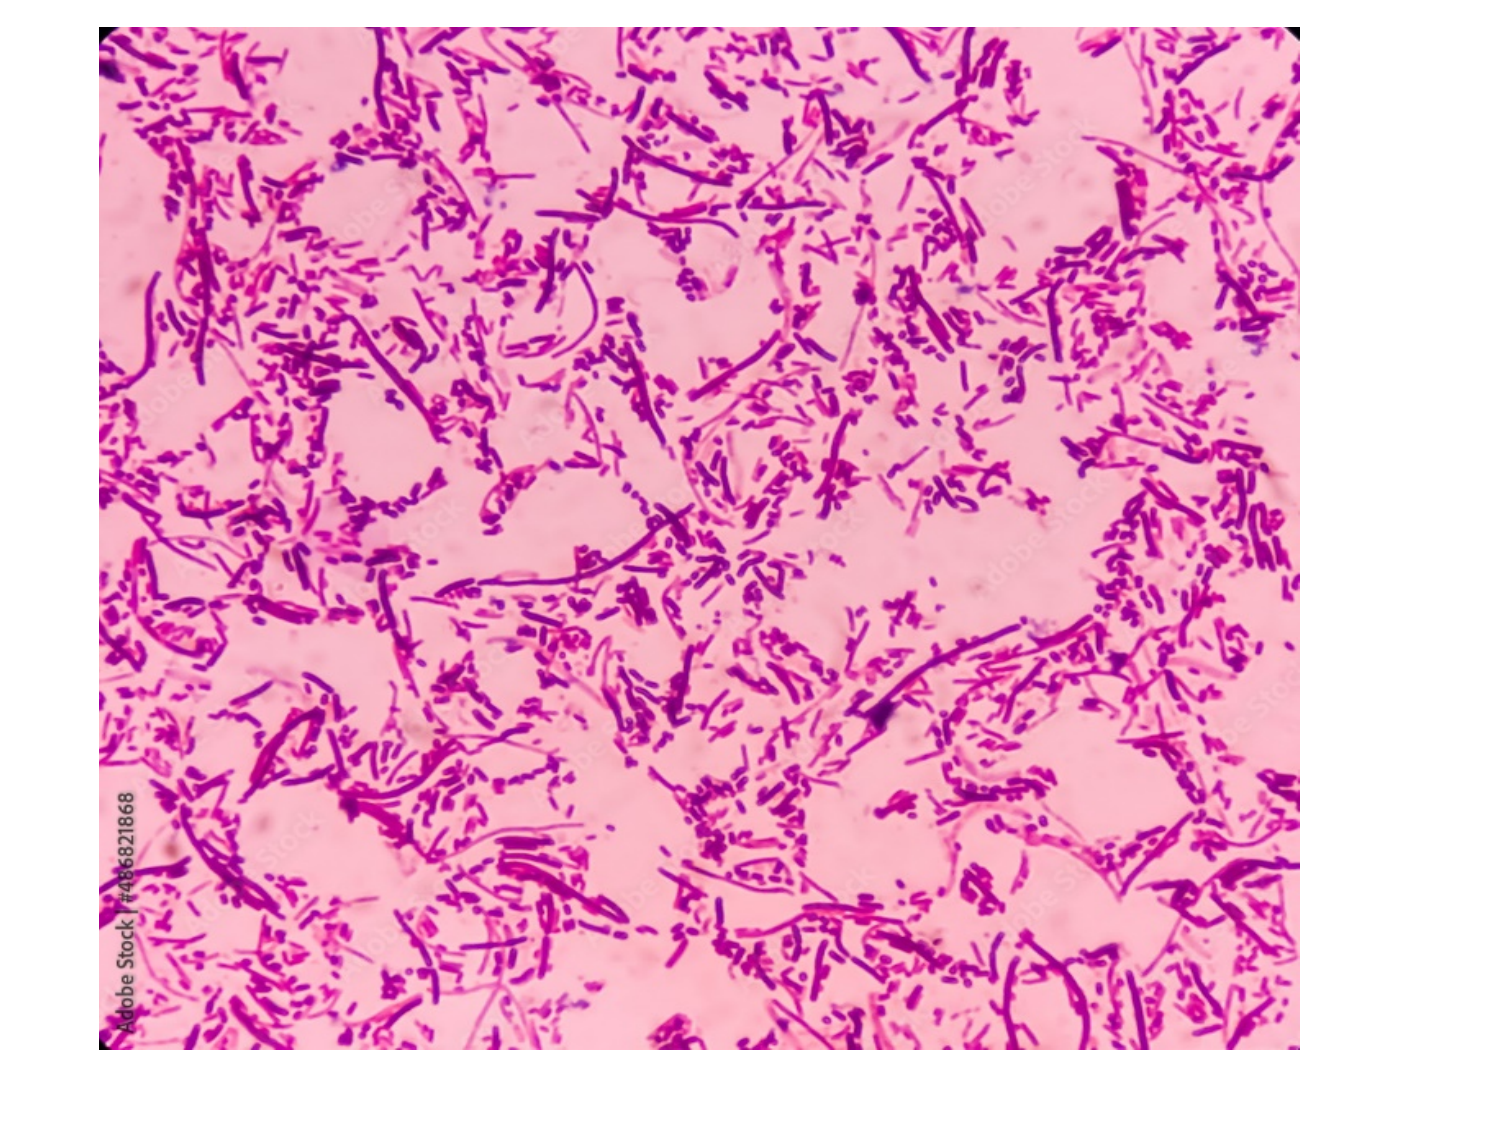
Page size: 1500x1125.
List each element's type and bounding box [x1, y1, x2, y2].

list [99, 27, 1301, 1051]
